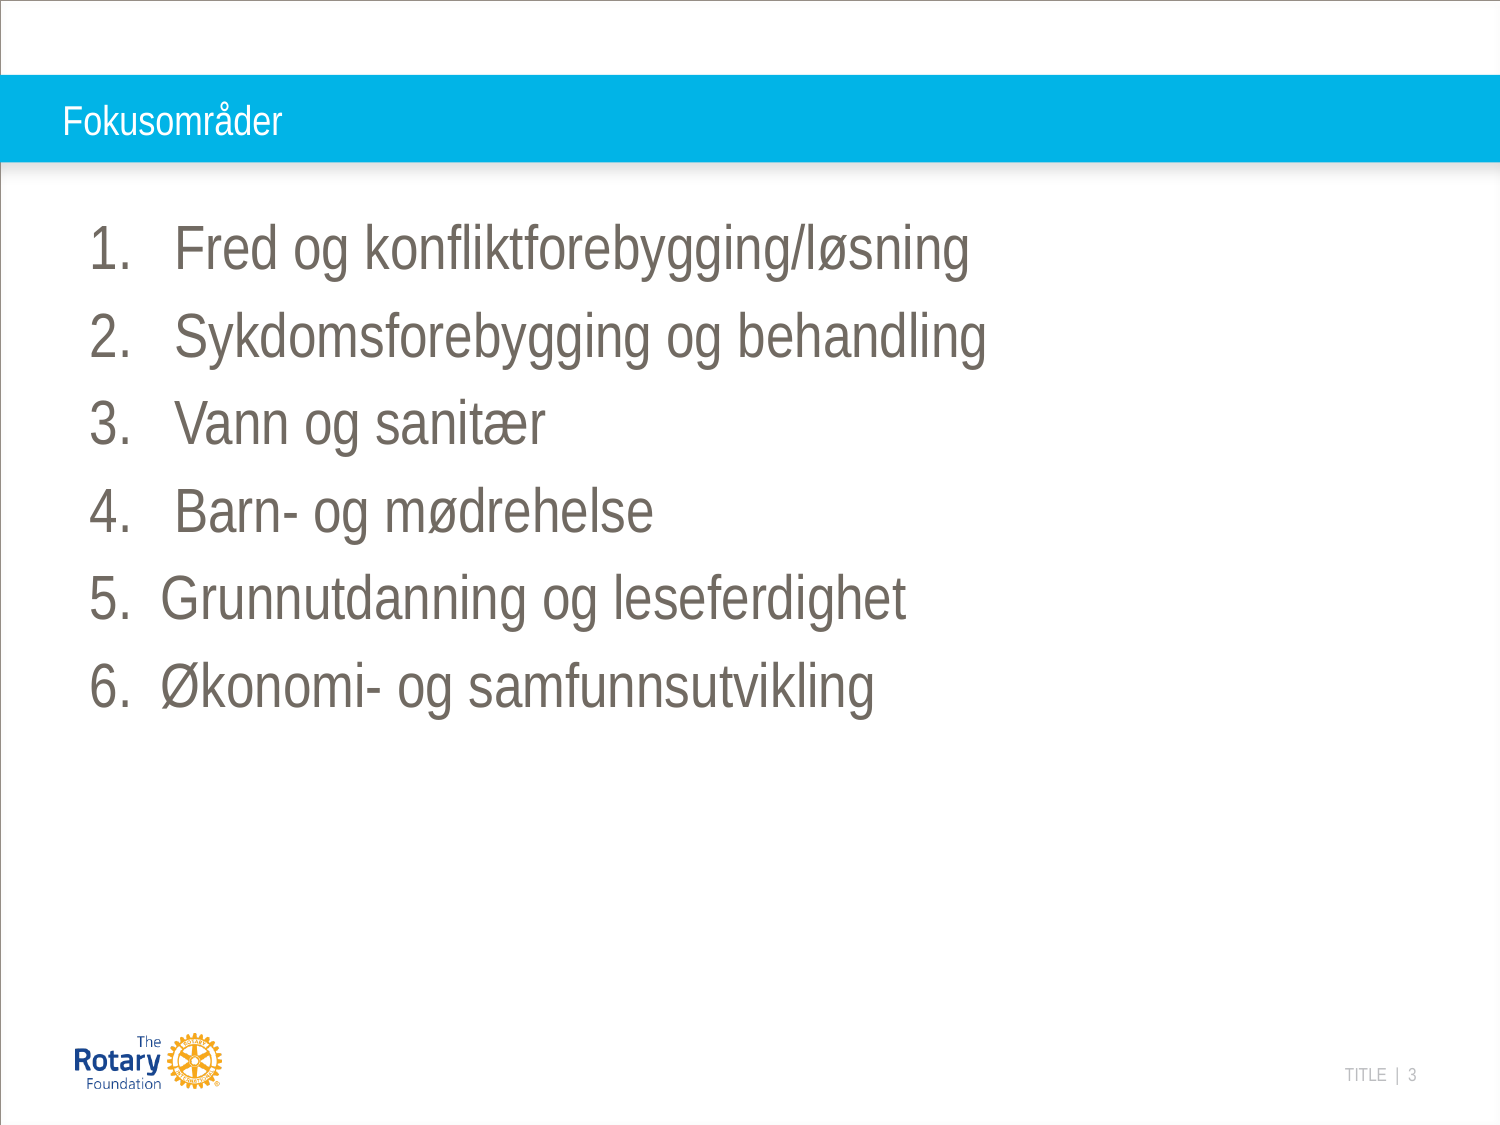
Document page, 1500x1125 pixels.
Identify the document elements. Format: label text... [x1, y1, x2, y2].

title Fokusområder [62, 75, 1500, 163]
picture [75, 1033, 222, 1089]
list Fred og konfliktforebygging/løsning Sykdomsforebygging og behandling Vann og sanitær Barn- og mødrehelse 5. Grunnutdanning og leseferdighet 6. Økonomi- og samfunnsutvikling [75, 200, 1425, 943]
